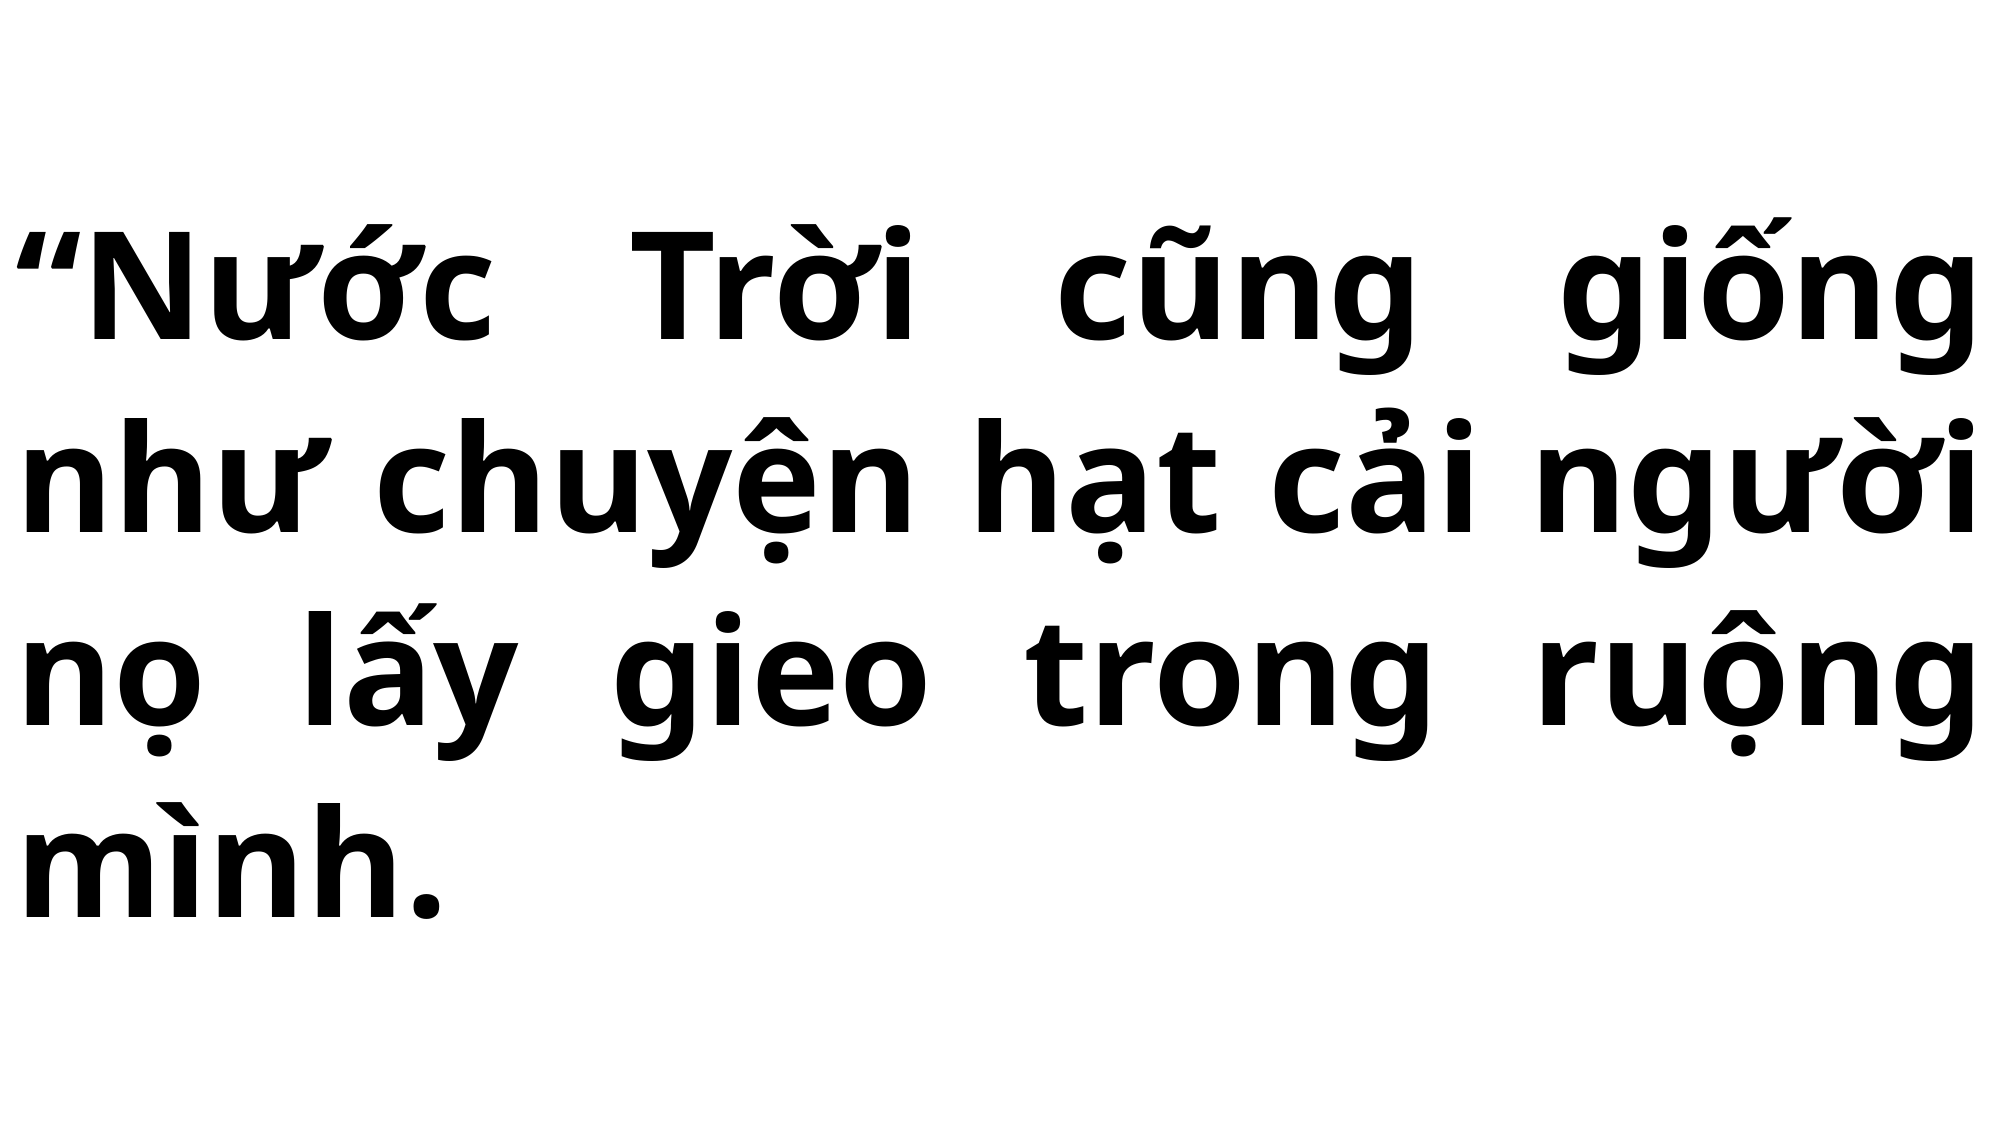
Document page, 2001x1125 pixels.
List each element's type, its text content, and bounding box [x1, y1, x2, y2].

title “Nước Trời cũng giống như chuyện hạt cải người nọ lấy gieo trong ruộng mình. [0, 0, 2000, 1125]
